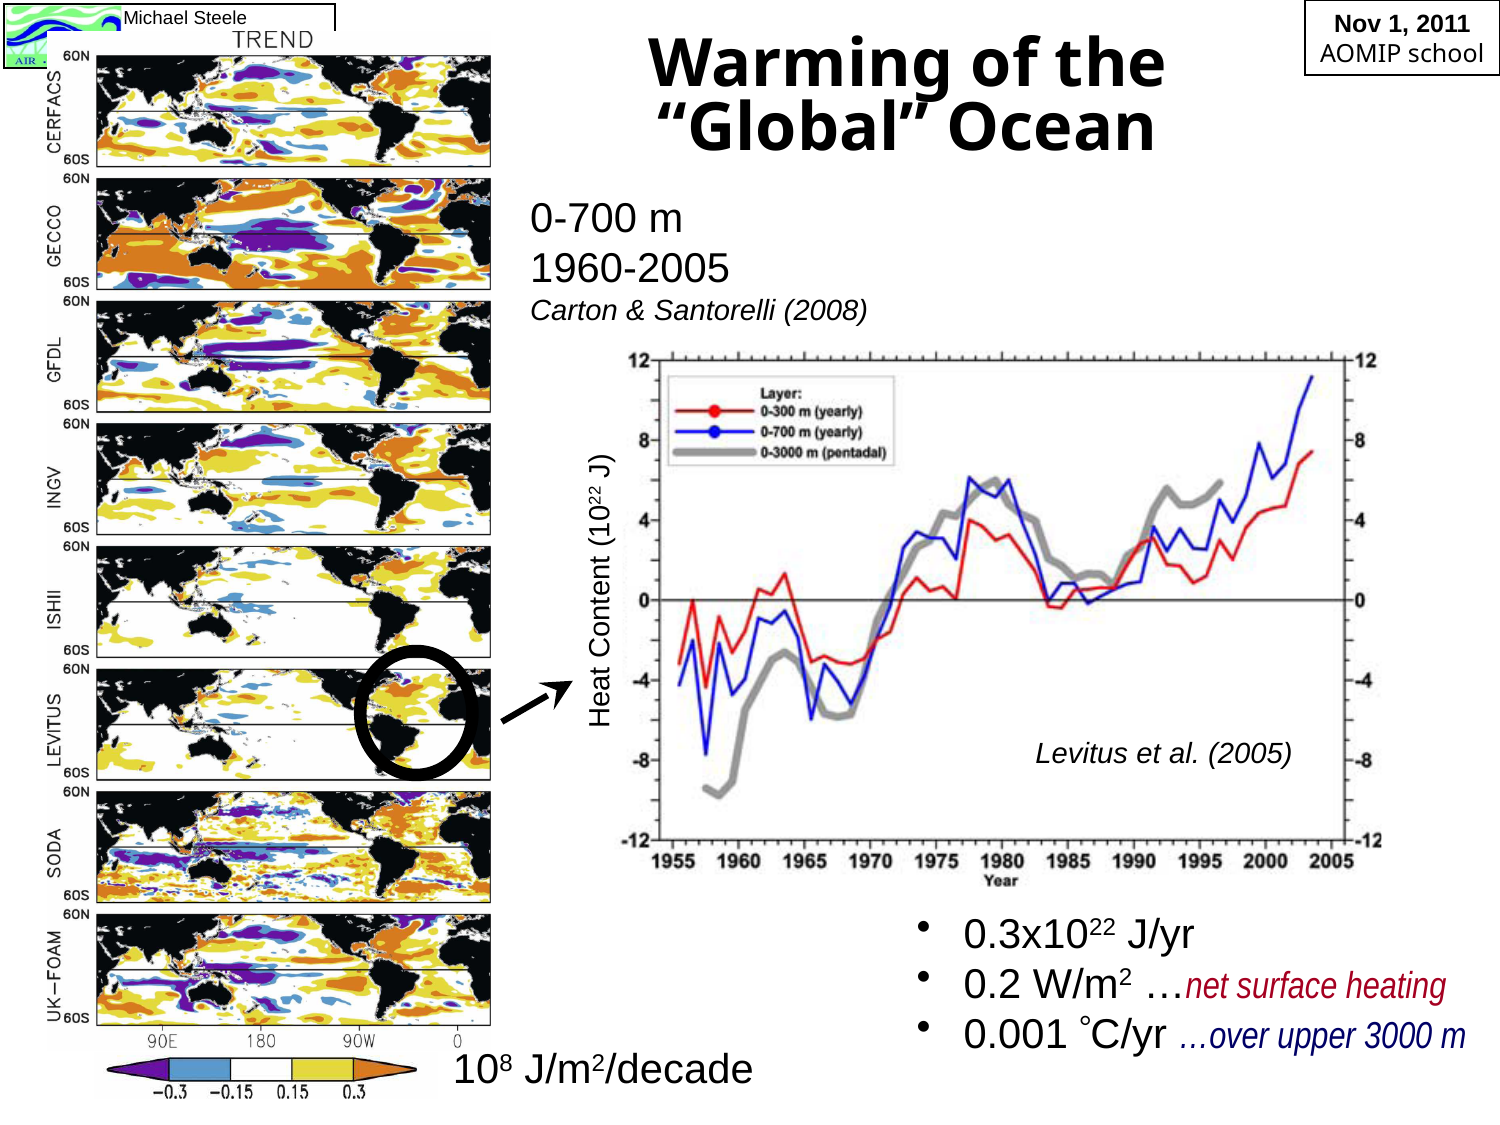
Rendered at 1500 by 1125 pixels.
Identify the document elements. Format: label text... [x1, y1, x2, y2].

picture [5, 5, 492, 1051]
text_box Warming of the “Global” Ocean [513, 13, 1302, 187]
text_box 108 J/m2/decade [443, 1054, 769, 1100]
text_box 0-700 m 1960-2005 Carton & Santorelli (2008) [515, 183, 884, 334]
picture [94, 1052, 438, 1115]
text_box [501, 349, 1475, 1065]
